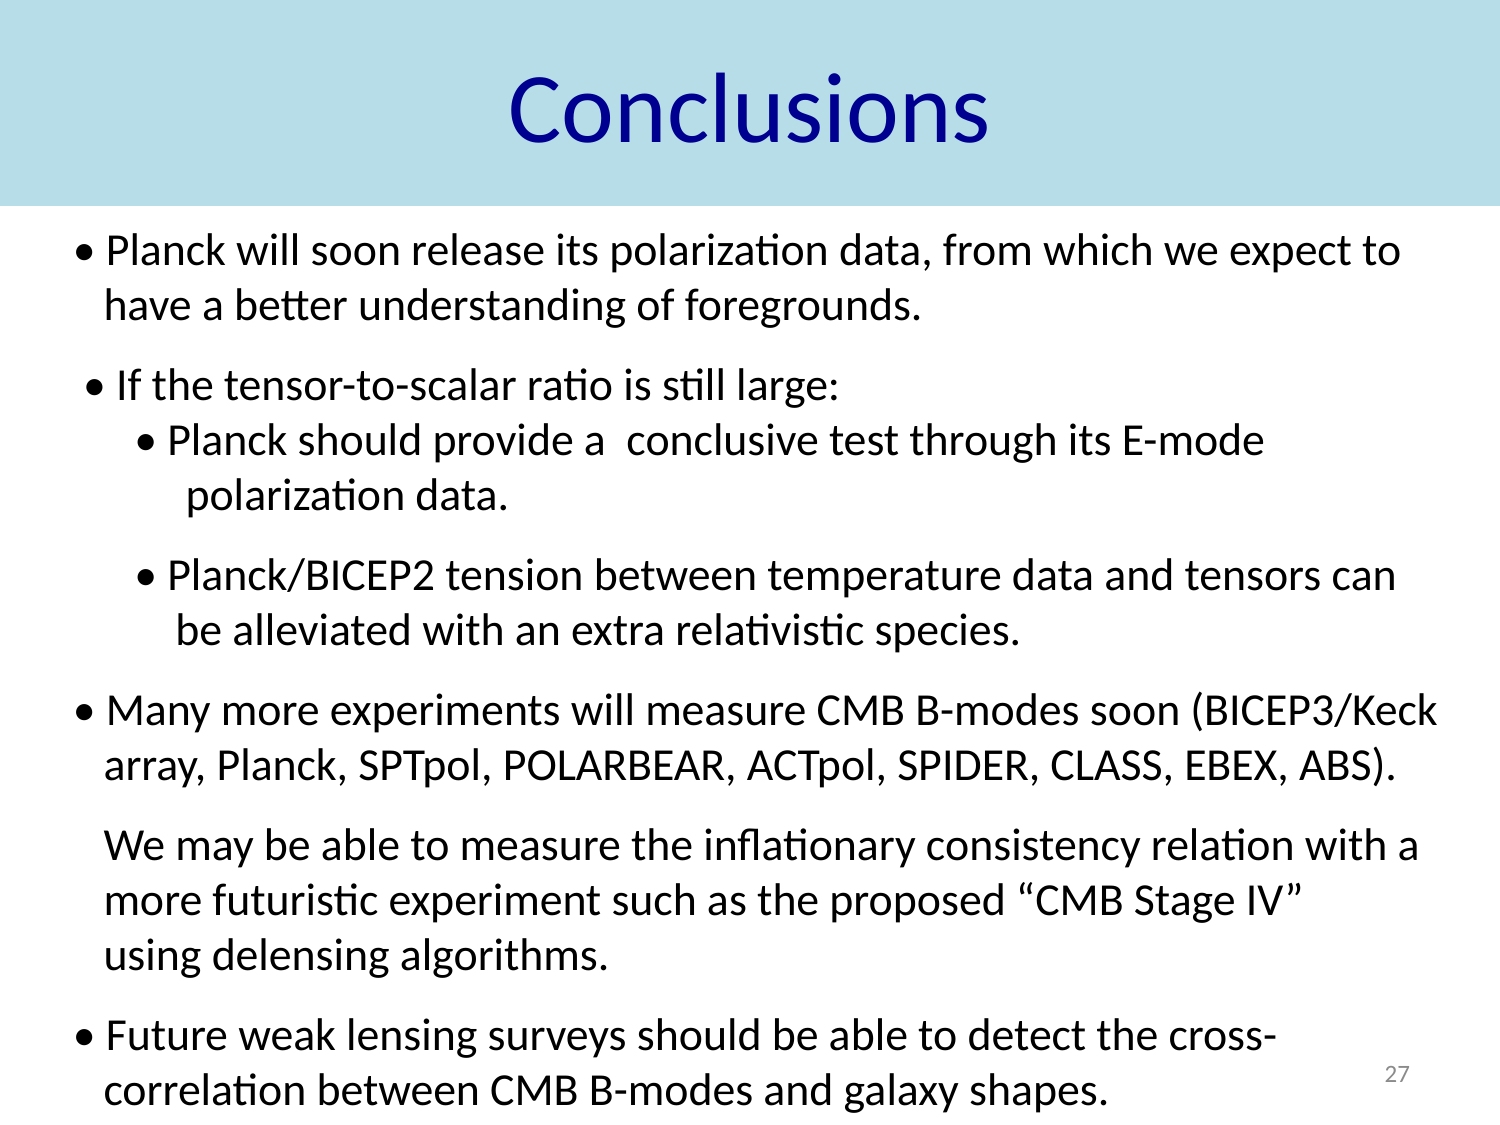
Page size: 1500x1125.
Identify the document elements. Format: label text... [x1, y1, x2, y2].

text_box Conclusions [0, 0, 1500, 206]
slide_number 27 [1074, 1042, 1425, 1103]
text_box • Planck will soon release its polarization data, from which we expect to have a better understanding of foregrounds. • If the tensor-to-scalar ratio is still large: • Planck should provide a conclusive test through its E-mode polarization data. • Planck/BICEP2 tension between temperature data and tensors can be alleviated with an extra relativistic species. • Many more experiments will measure CMB B-modes soon (BICEP3/Keck array, Planck, SPTpol, POLARBEAR, ACTpol, SPIDER, CLASS, EBEX, ABS). We may be able to measure the inflationary consistency relation with a more futuristic experiment such as the proposed “CMB Stage IV” using delensing algorithms. • Future weak lensing surveys should be able to detect the cross- correlation between CMB B-modes and galaxy shapes. [58, 157, 1500, 1125]
